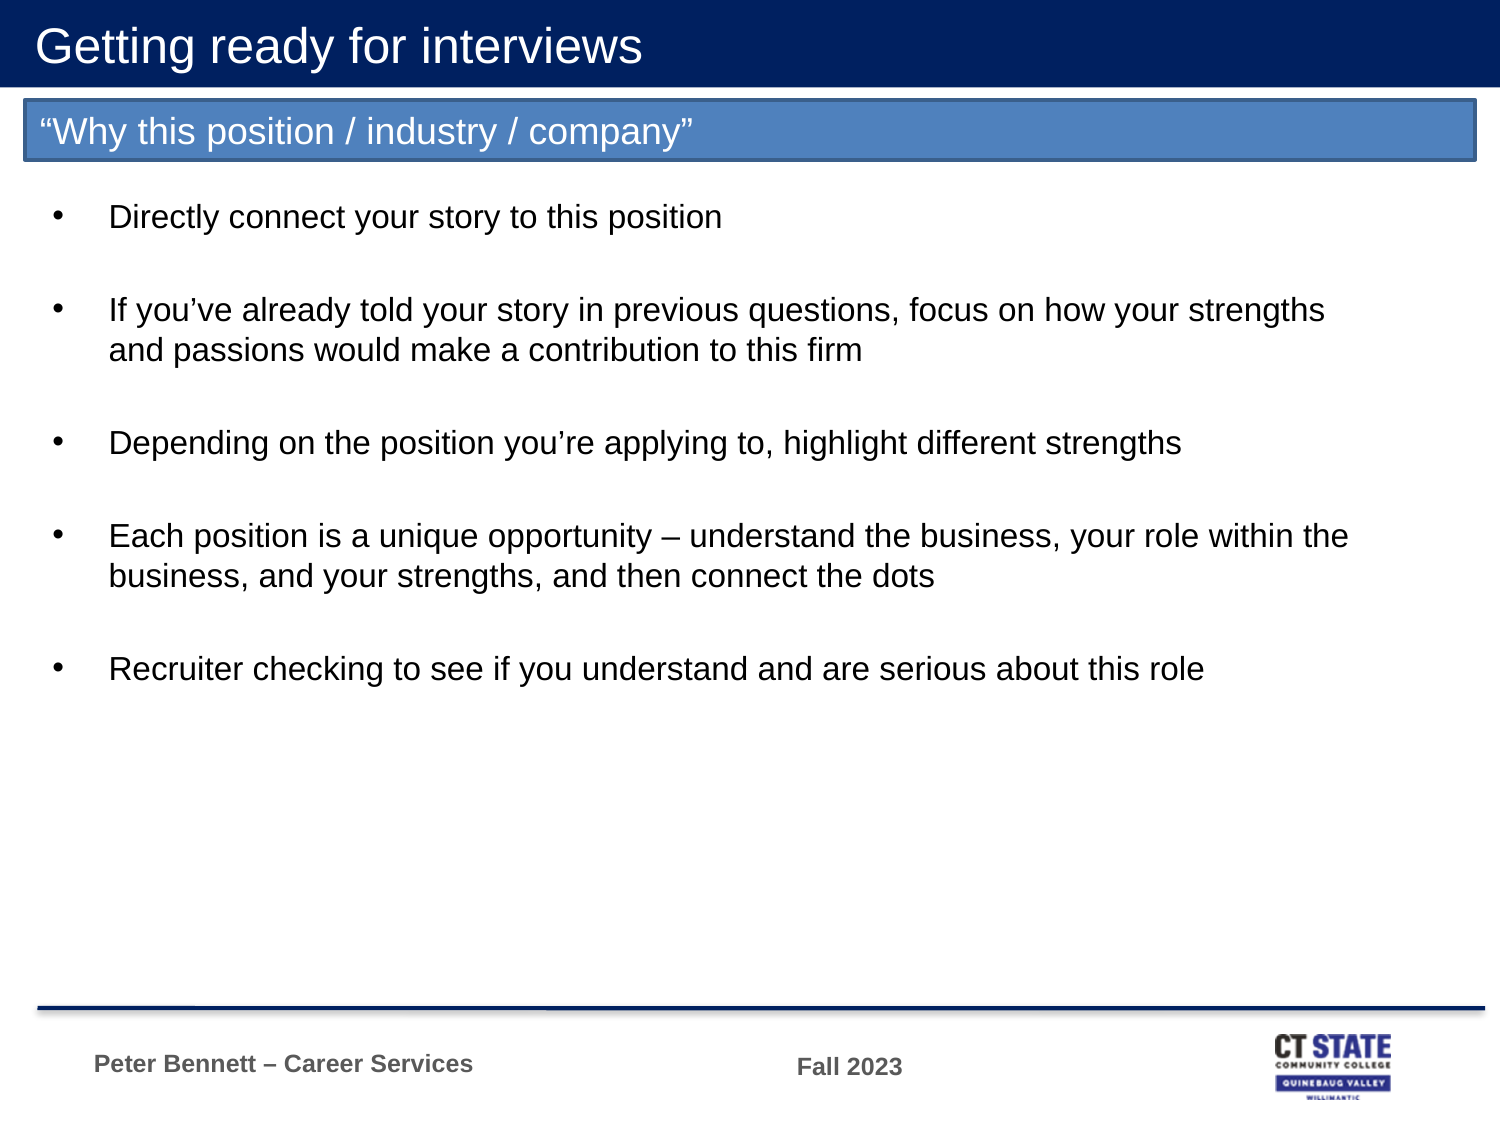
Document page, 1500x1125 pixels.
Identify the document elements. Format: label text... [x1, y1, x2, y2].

text_box “Why this position / industry / company” [23, 98, 1477, 162]
picture [1275, 1034, 1391, 1042]
title Getting ready for interviews [0, 0, 1500, 88]
text_box Directly connect your story to this position If you’ve already told your story in previous questions, focus on how your strengths and passions would make a contribution to this firm Depending on the position you’re applying to, highlight different strengths Each position is a unique opportunity – understand the business, your role within the business, and your strengths, and then connect the dots Recruiter checking to see if you understand and are serious about this role [37, 187, 1388, 930]
slide_number [1074, 1042, 1425, 1103]
